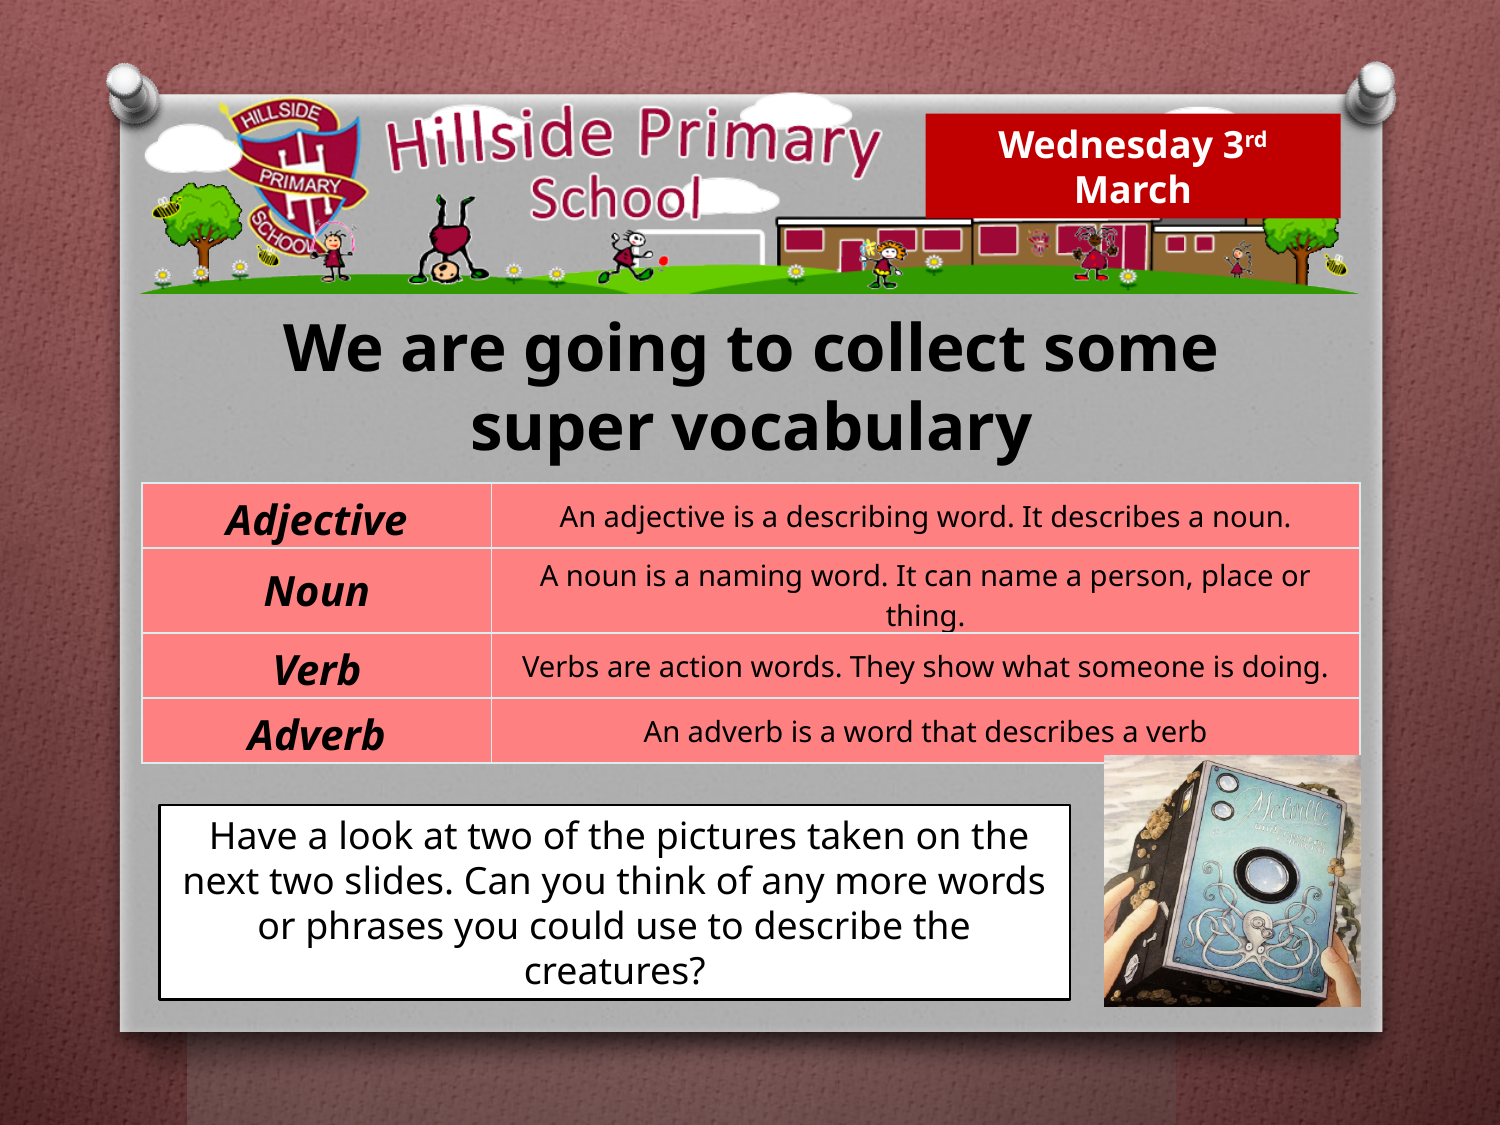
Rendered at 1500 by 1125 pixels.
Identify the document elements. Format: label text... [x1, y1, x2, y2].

table_header Adjective [143, 484, 491, 547]
table_cell Noun [143, 549, 491, 632]
table_cell An adverb is a word that describes a verb [492, 699, 1359, 762]
table_cell Verb [143, 634, 491, 697]
table_header An adjective is a describing word. It describes a noun. [492, 484, 1359, 547]
title We are going to collect some super vocabulary [206, 301, 1296, 471]
table_cell A noun is a naming word. It can name a person, place or thing. [492, 549, 1359, 632]
text_box Have a look at two of the pictures taken on the next two slides. Can you think of any more words or phrases you could use to describe the creatures? [158, 804, 1071, 1001]
table_cell Verbs are action words. They show what someone is doing. [492, 634, 1359, 697]
picture [1104, 754, 1361, 1007]
picture [75, 29, 1439, 294]
table_cell Adverb [143, 699, 491, 762]
